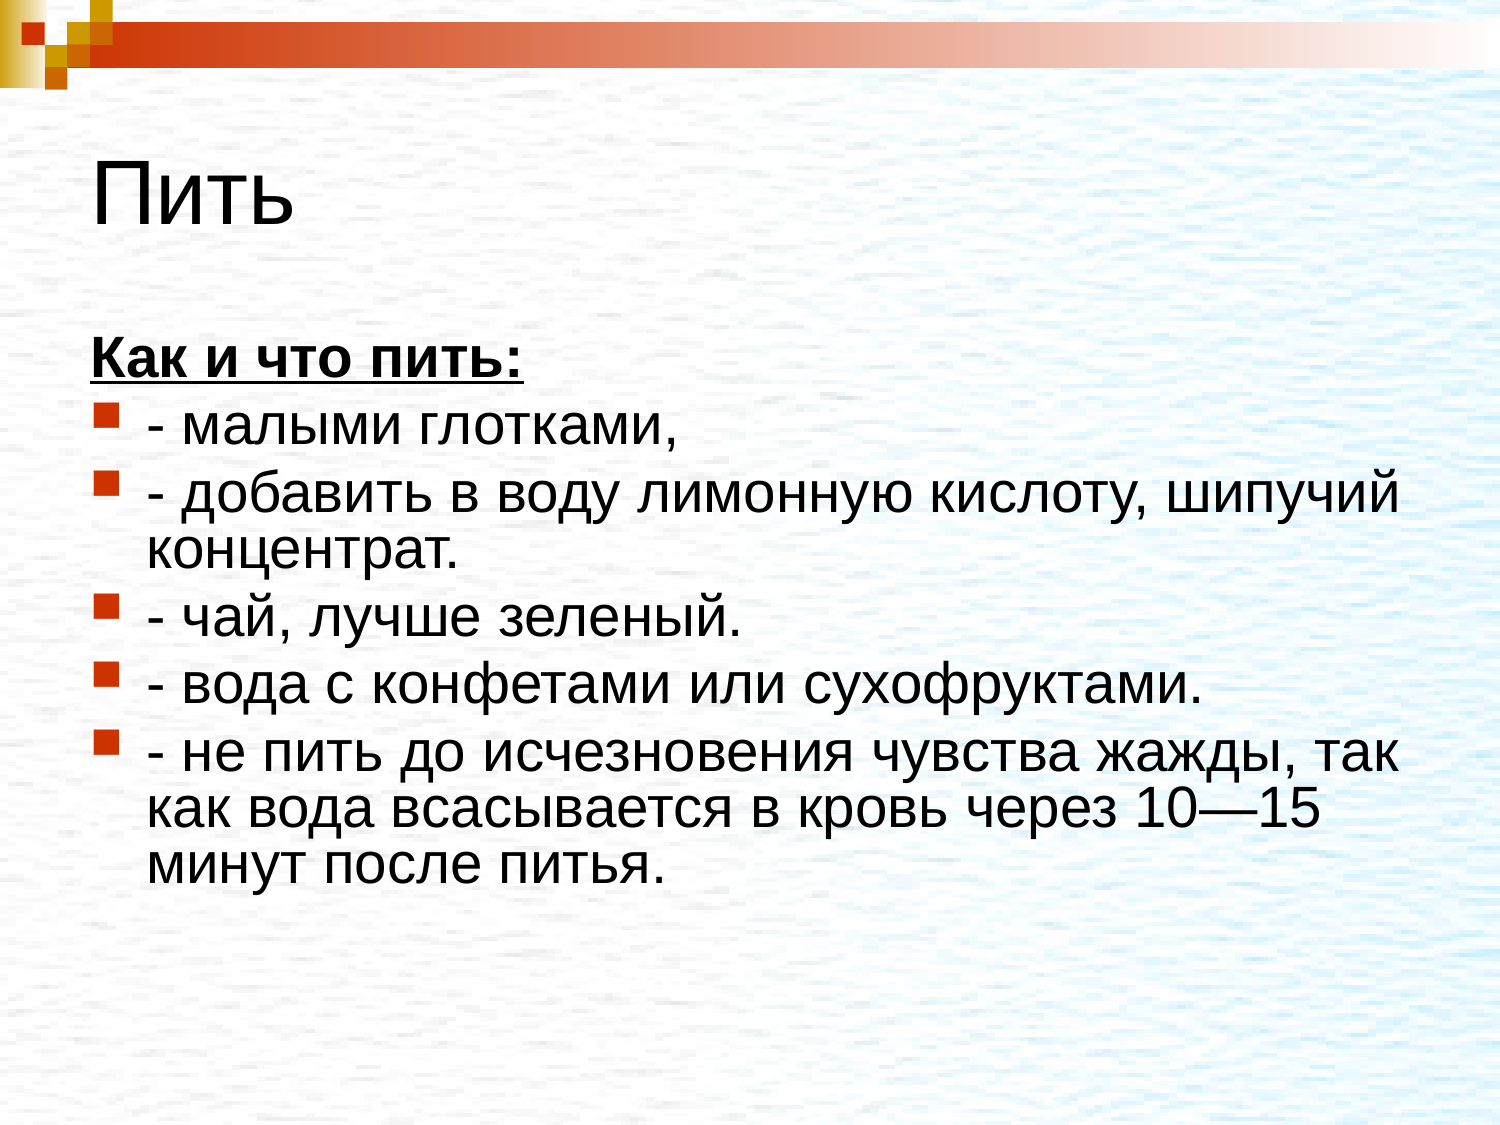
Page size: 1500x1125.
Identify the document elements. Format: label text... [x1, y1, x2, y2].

list Как и что пить: - малыми глотками, - добавить в воду лимонную кислоту, шипучий концентрат. - чай, лучше зеленый. - вода с конфетами или сухофруктами. - не пить до исчезновения чувства жажды, так как вода всасывается в кровь через 10—15 минут после питья. [75, 324, 1425, 963]
picture [0, 67, 1500, 1125]
picture [47, 0, 89, 45]
picture [113, 0, 1500, 22]
title Пить [75, 75, 1425, 300]
